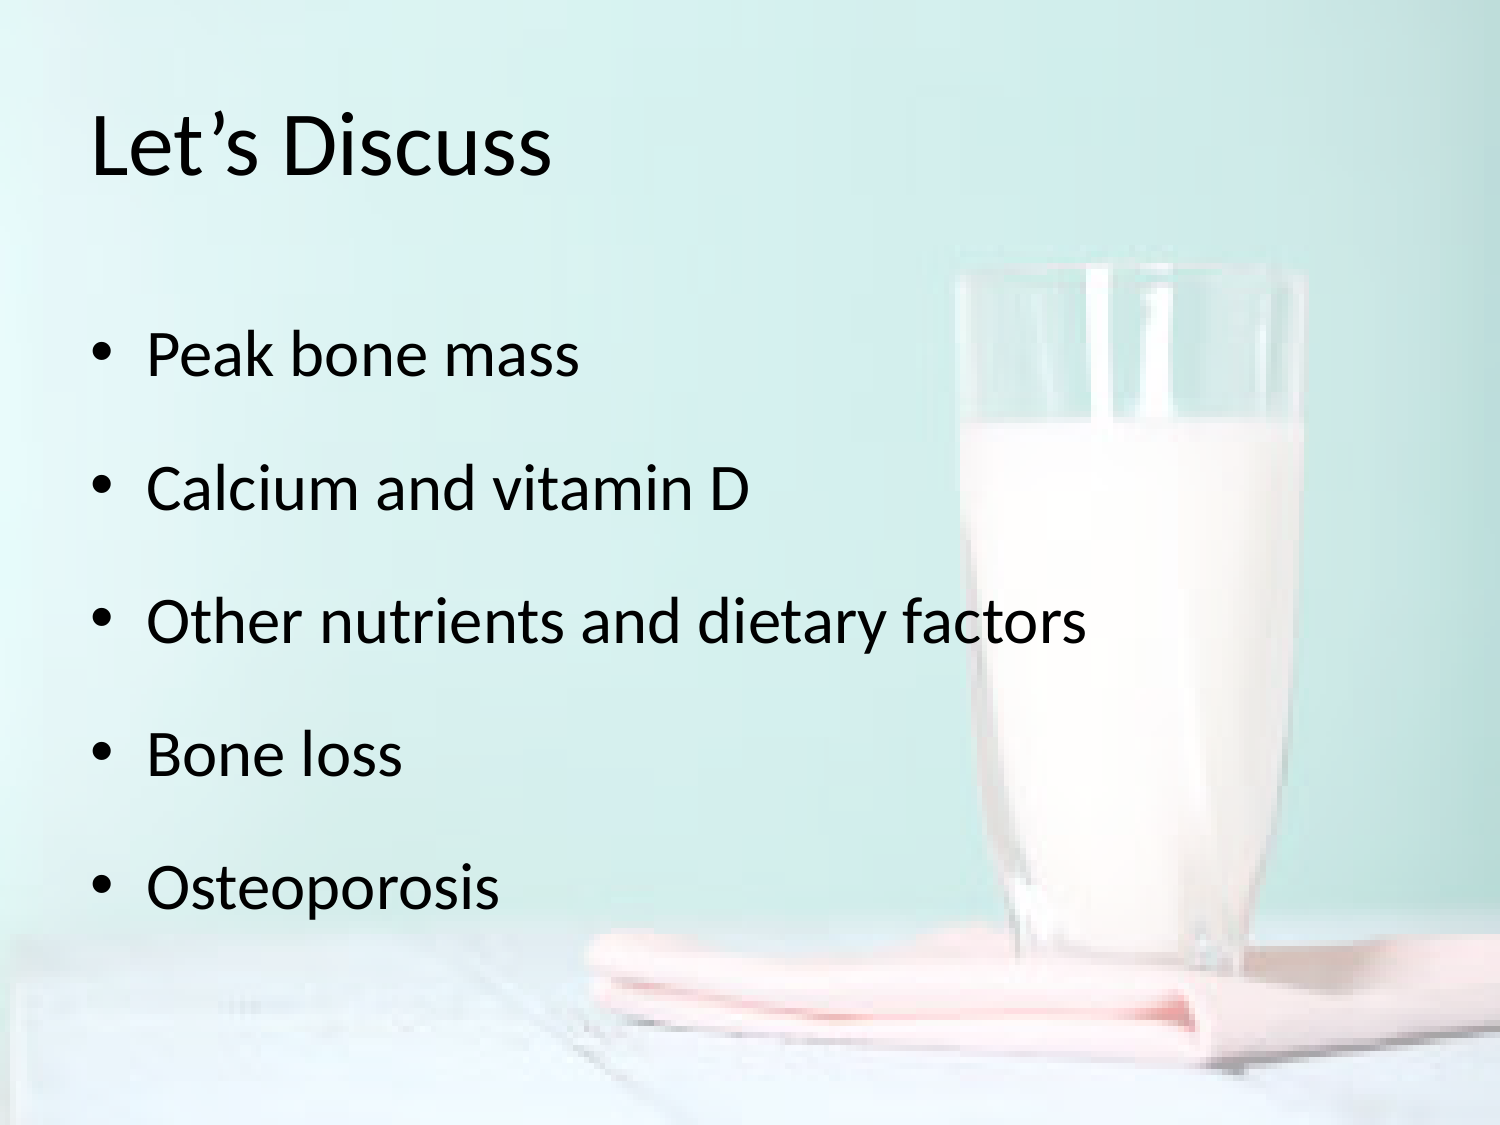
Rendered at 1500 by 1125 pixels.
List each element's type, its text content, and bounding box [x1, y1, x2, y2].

title Let’s Discuss [75, 45, 1425, 233]
list Peak bone mass Calcium and vitamin D Other nutrients and dietary factors Bone loss Osteoporosis [75, 262, 1425, 1005]
